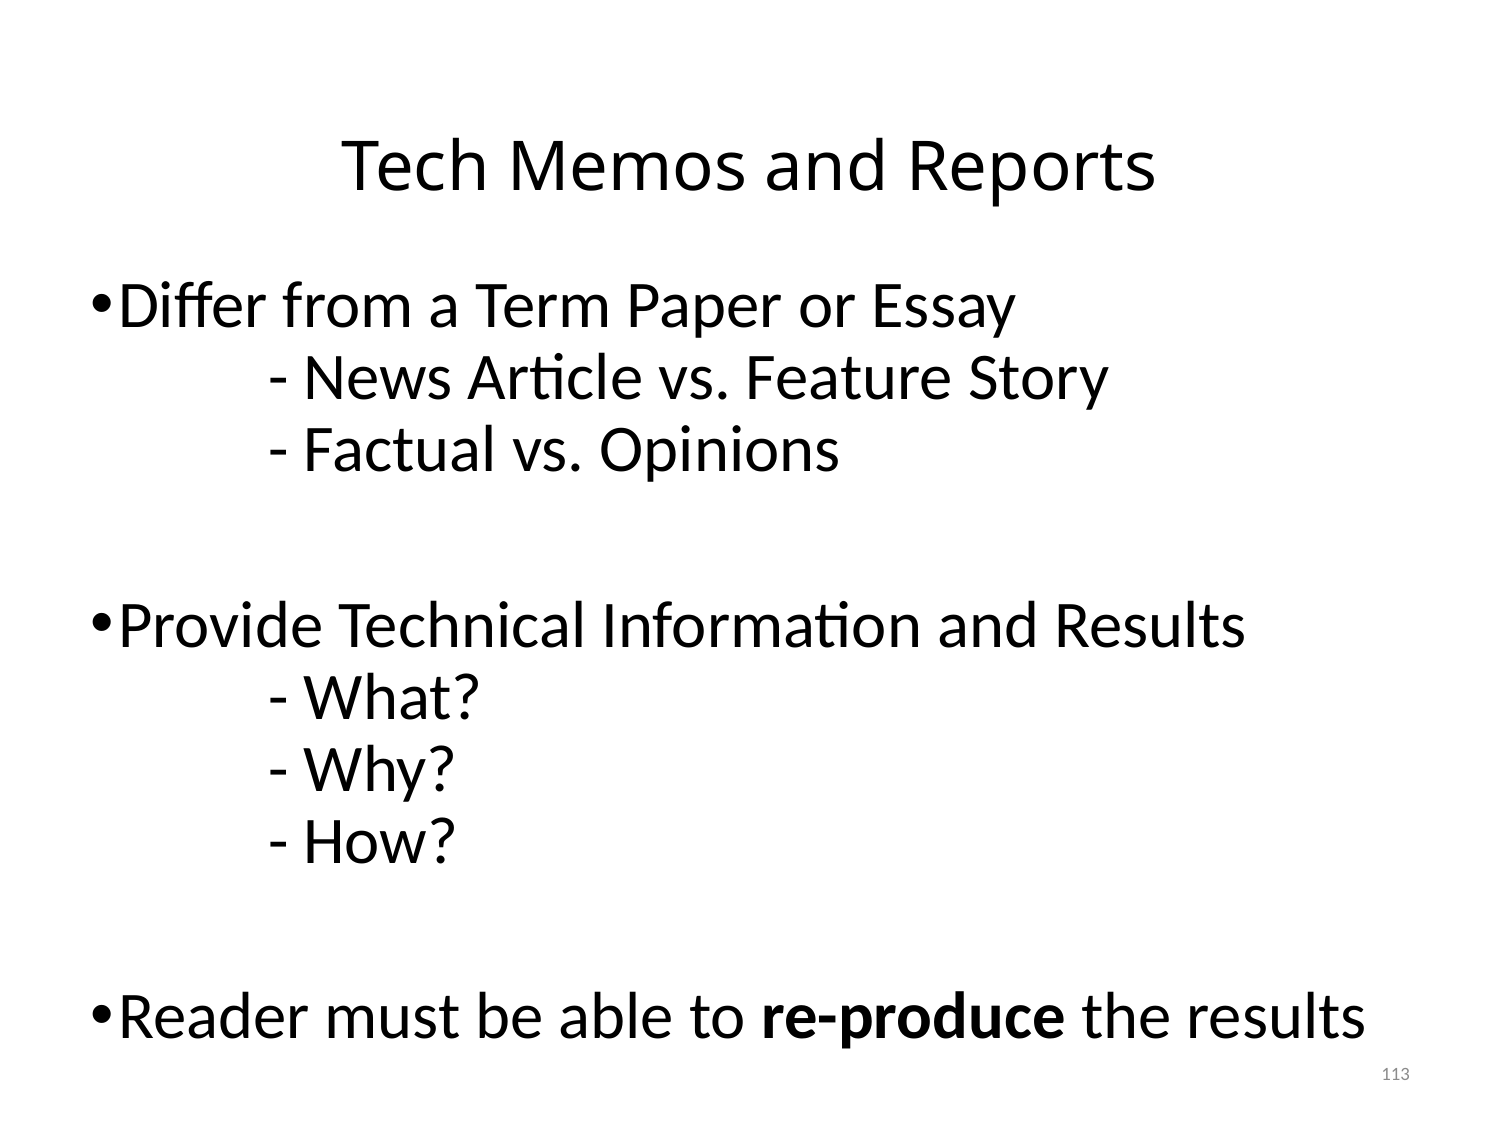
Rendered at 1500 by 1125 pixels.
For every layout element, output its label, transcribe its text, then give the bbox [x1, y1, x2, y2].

slide_number 113 [1074, 1042, 1425, 1103]
title Tech Memos and Reports [103, 59, 1397, 262]
list Differ from a Term Paper or Essay - News Article vs. Feature Story - Factual vs. Opinions Provide Technical Information and Results - What? - Why? - How? Reader must be able to re-produce the results [75, 262, 1450, 1080]
